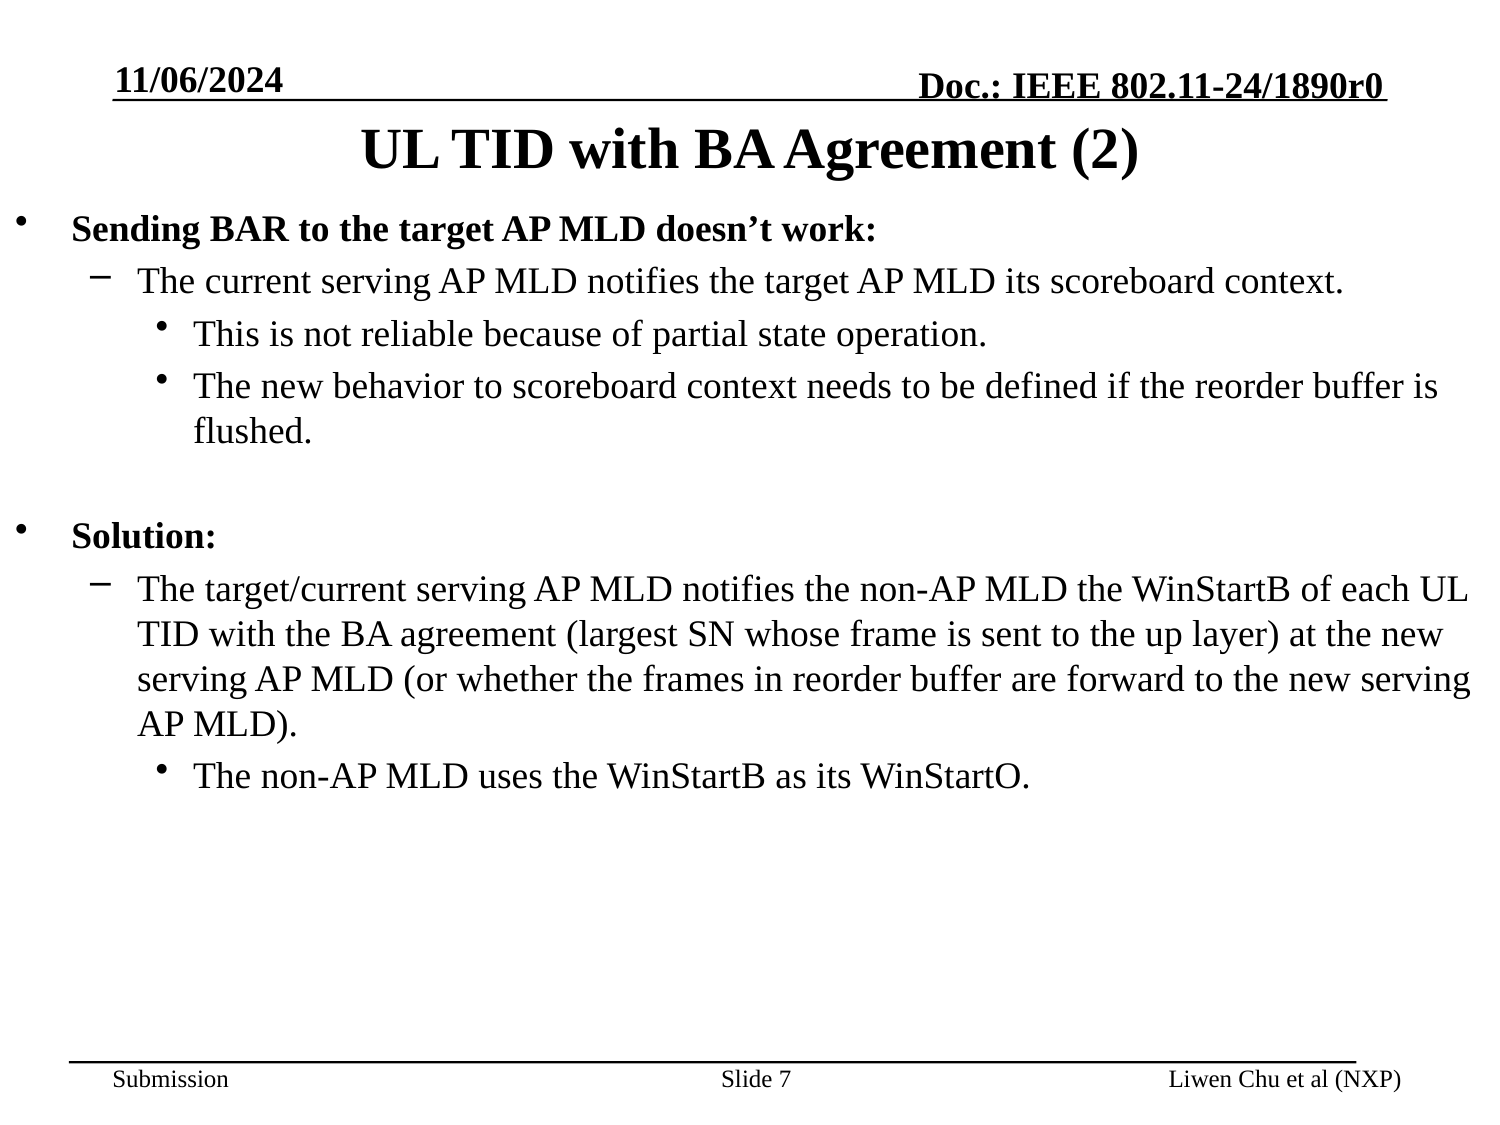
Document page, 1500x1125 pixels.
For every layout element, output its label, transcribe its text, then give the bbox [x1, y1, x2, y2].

slide_number Slide 7 [712, 1061, 800, 1093]
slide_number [114, 54, 288, 101]
title UL TID with BA Agreement (2) [0, 93, 1500, 195]
list Sending BAR to the target AP MLD doesn’t work: The current serving AP MLD notifies the target AP MLD its scoreboard context. This is not reliable because of partial state operation. The new behavior to scoreboard context needs to be defined if the reorder buffer is flushed. Solution: The target/current serving AP MLD notifies the non-AP MLD the WinStartB of each UL TID with the BA agreement (largest SN whose frame is sent to the up layer) at the new serving AP MLD (or whether the frames in reorder buffer are forward to the new serving AP MLD). The non-AP MLD uses the WinStartB as its WinStartO. [0, 195, 1500, 1032]
footer Liwen Chu et al (NXP) [1165, 1061, 1402, 1093]
